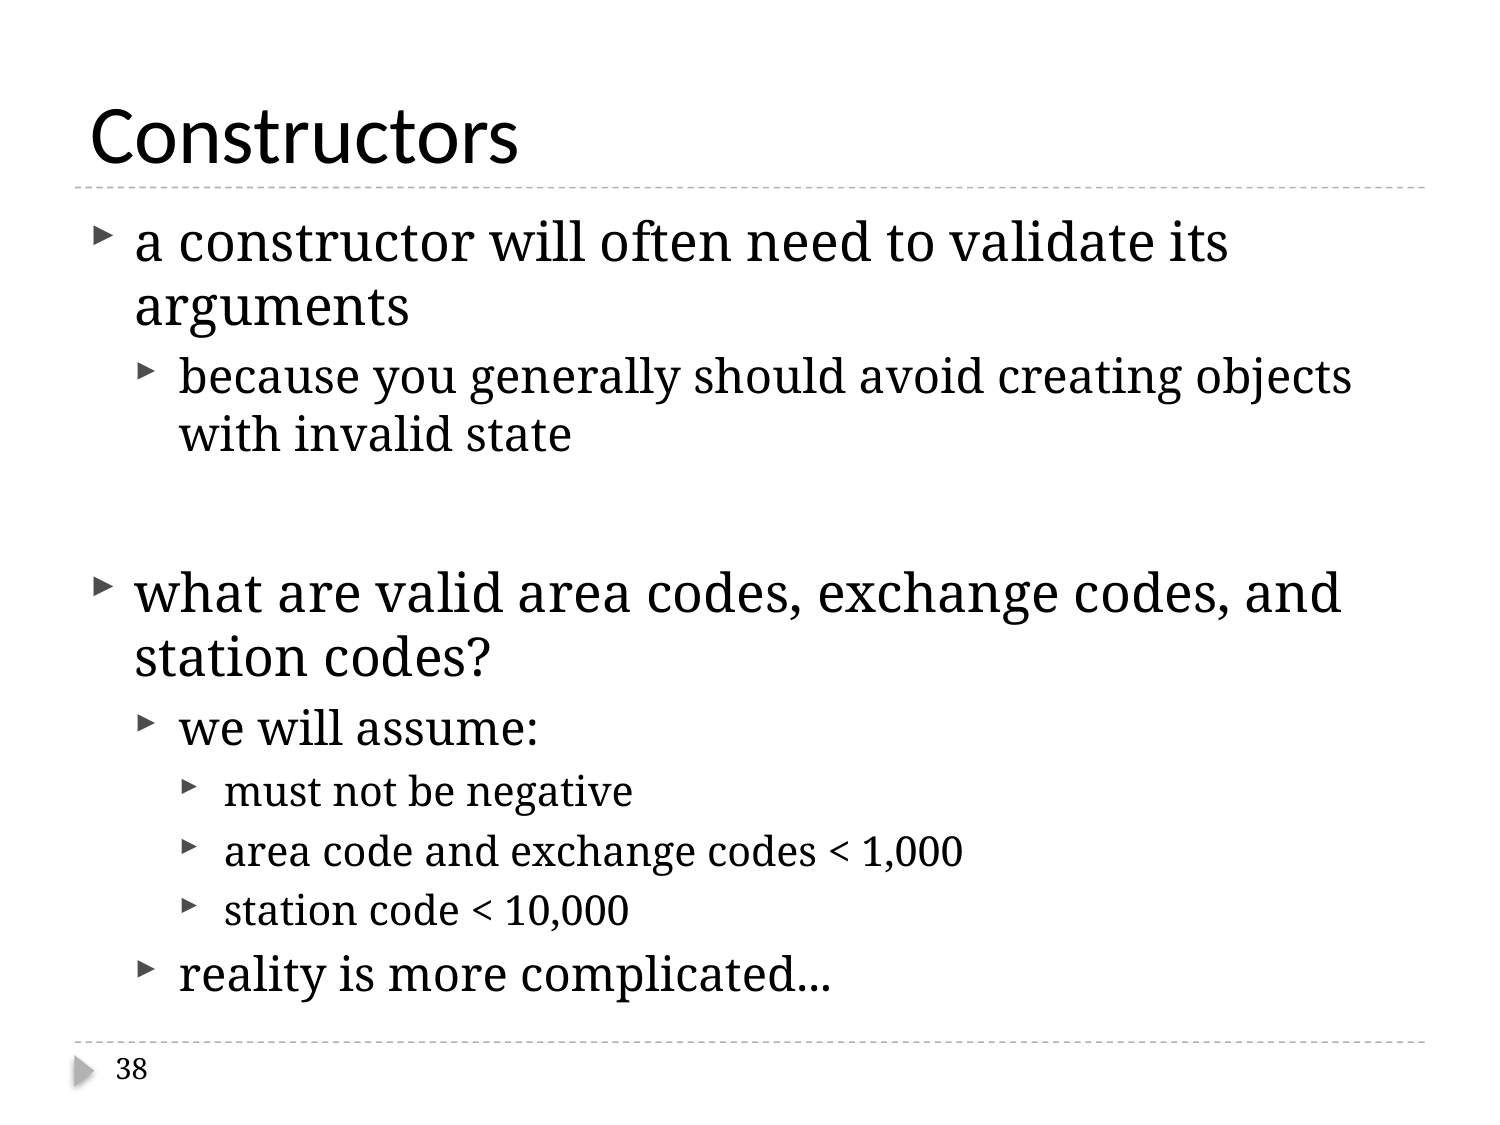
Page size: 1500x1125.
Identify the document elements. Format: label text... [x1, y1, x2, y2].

list a constructor will often need to validate its arguments because you generally should avoid creating objects with invalid state what are valid area codes, exchange codes, and station codes? we will assume: must not be negative area code and exchange codes < 1,000 station code < 10,000 reality is more complicated... [74, 199, 1426, 1011]
title Constructors [74, 24, 1426, 188]
slide_number 38 [100, 1042, 426, 1103]
